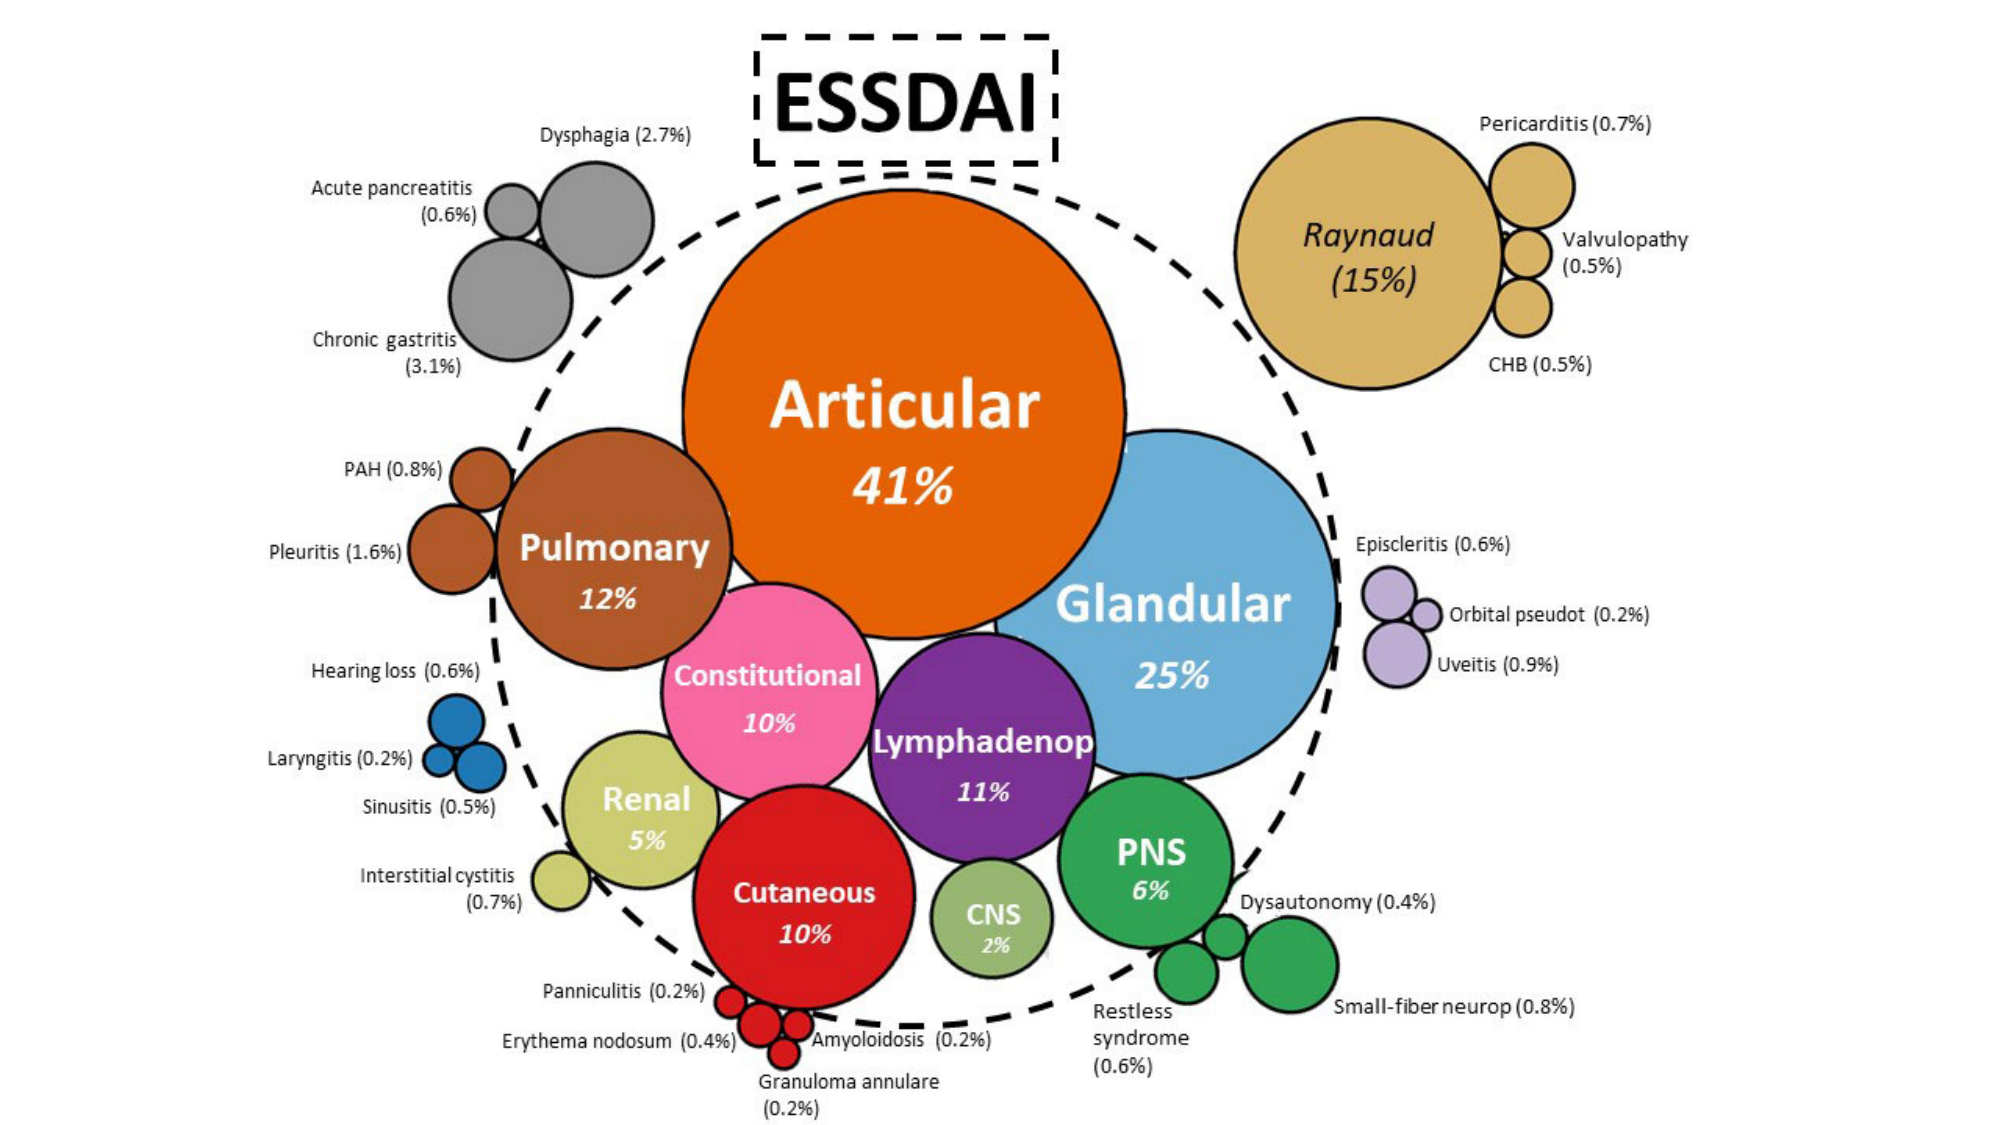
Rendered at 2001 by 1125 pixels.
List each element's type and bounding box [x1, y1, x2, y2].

picture [191, 16, 1693, 1125]
